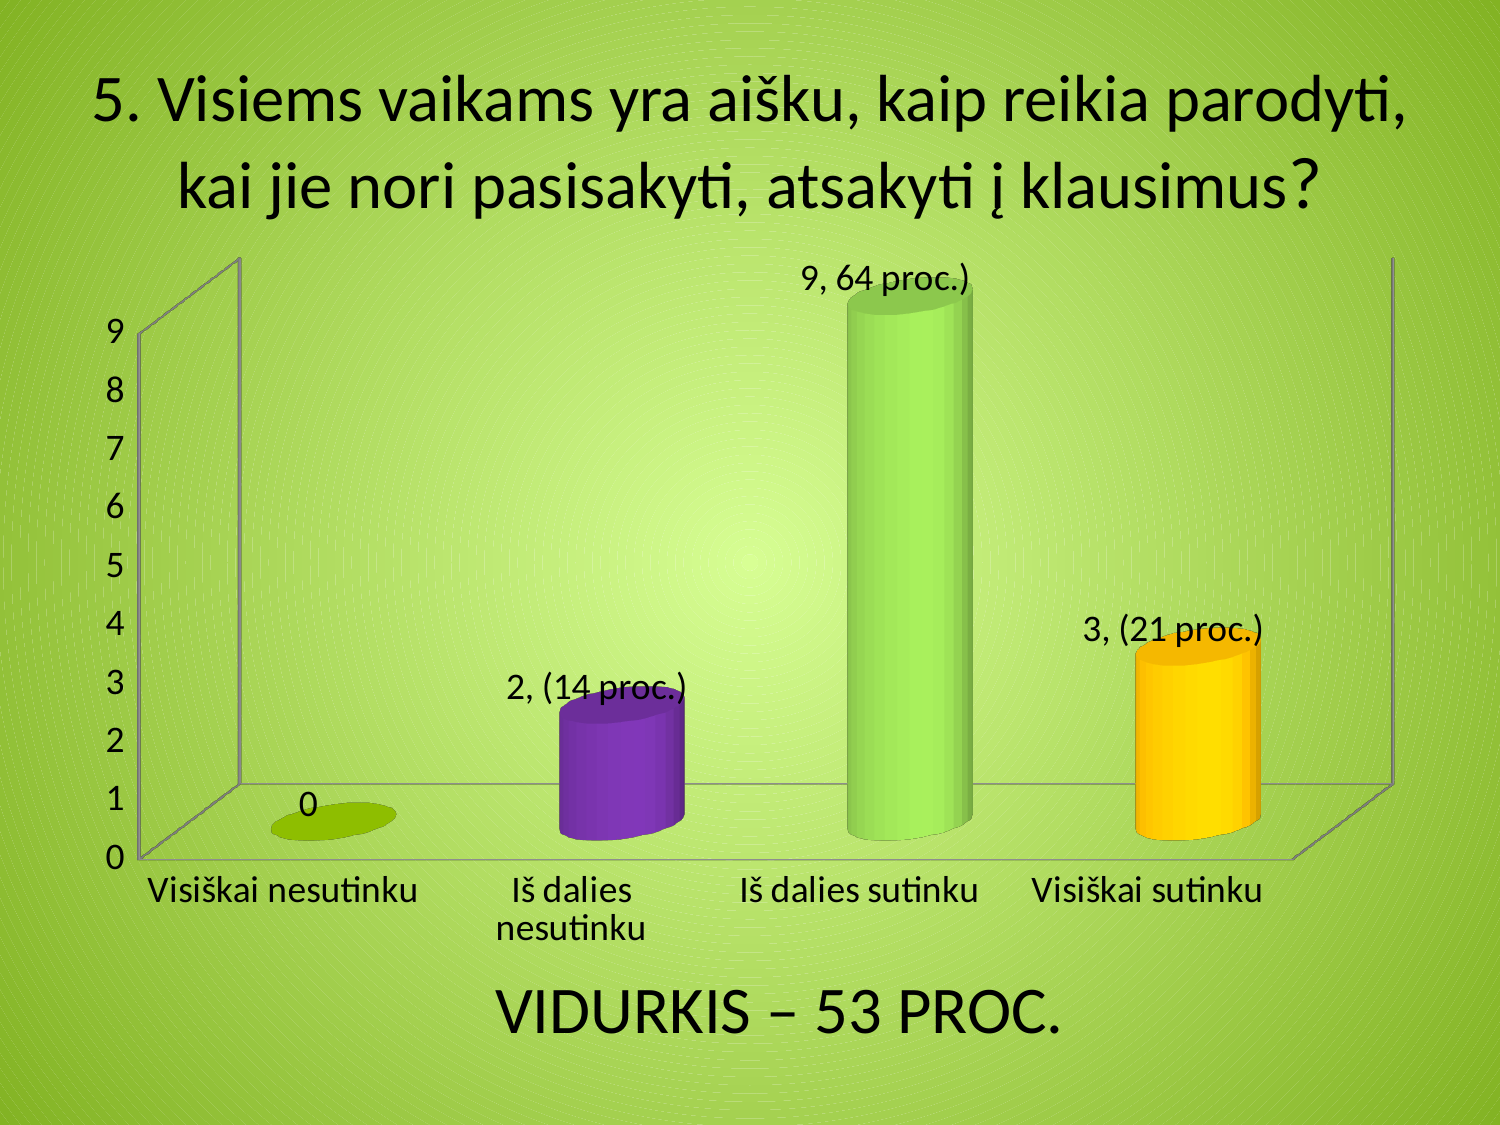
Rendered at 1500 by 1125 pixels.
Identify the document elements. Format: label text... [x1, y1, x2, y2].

text_box VIDURKIS – 53 PROC. [135, 972, 1424, 1054]
chart [76, 243, 1424, 965]
title 5. Visiems vaikams yra aišku, kaip reikia parodyti, kai jie nori pasisakyti, atsakyti į klausimus? [75, 45, 1425, 233]
